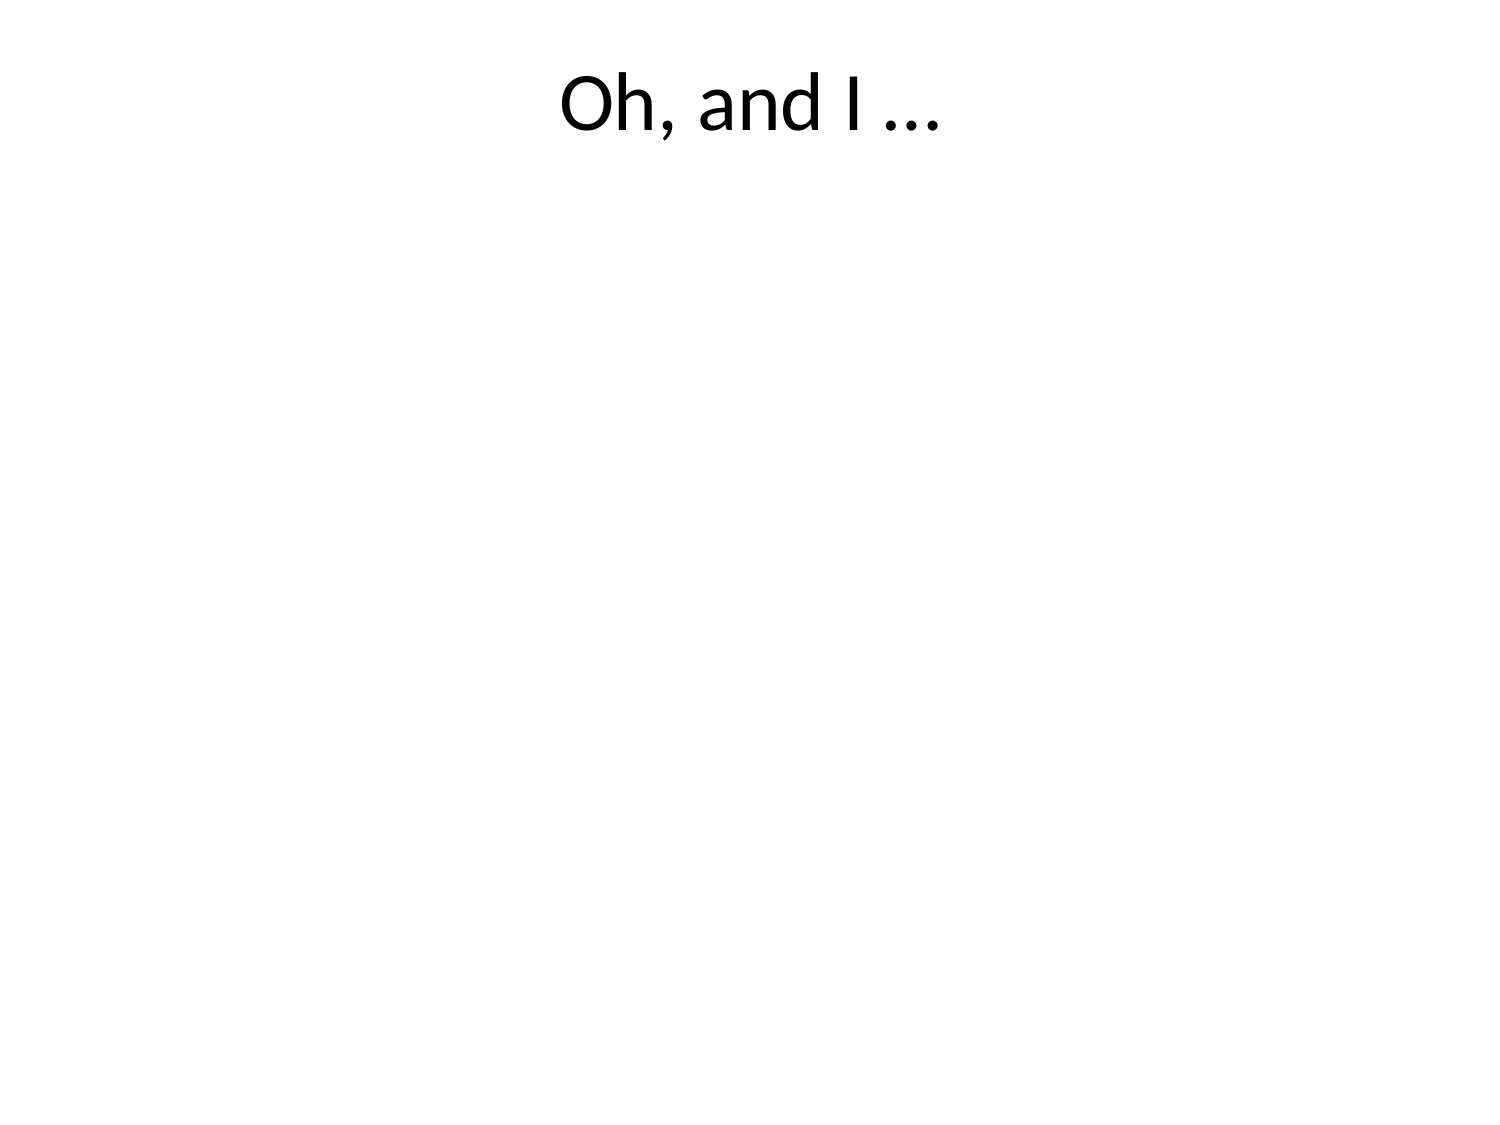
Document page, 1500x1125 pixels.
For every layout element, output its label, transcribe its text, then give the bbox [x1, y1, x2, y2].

title Oh, and I … [75, 45, 1425, 150]
